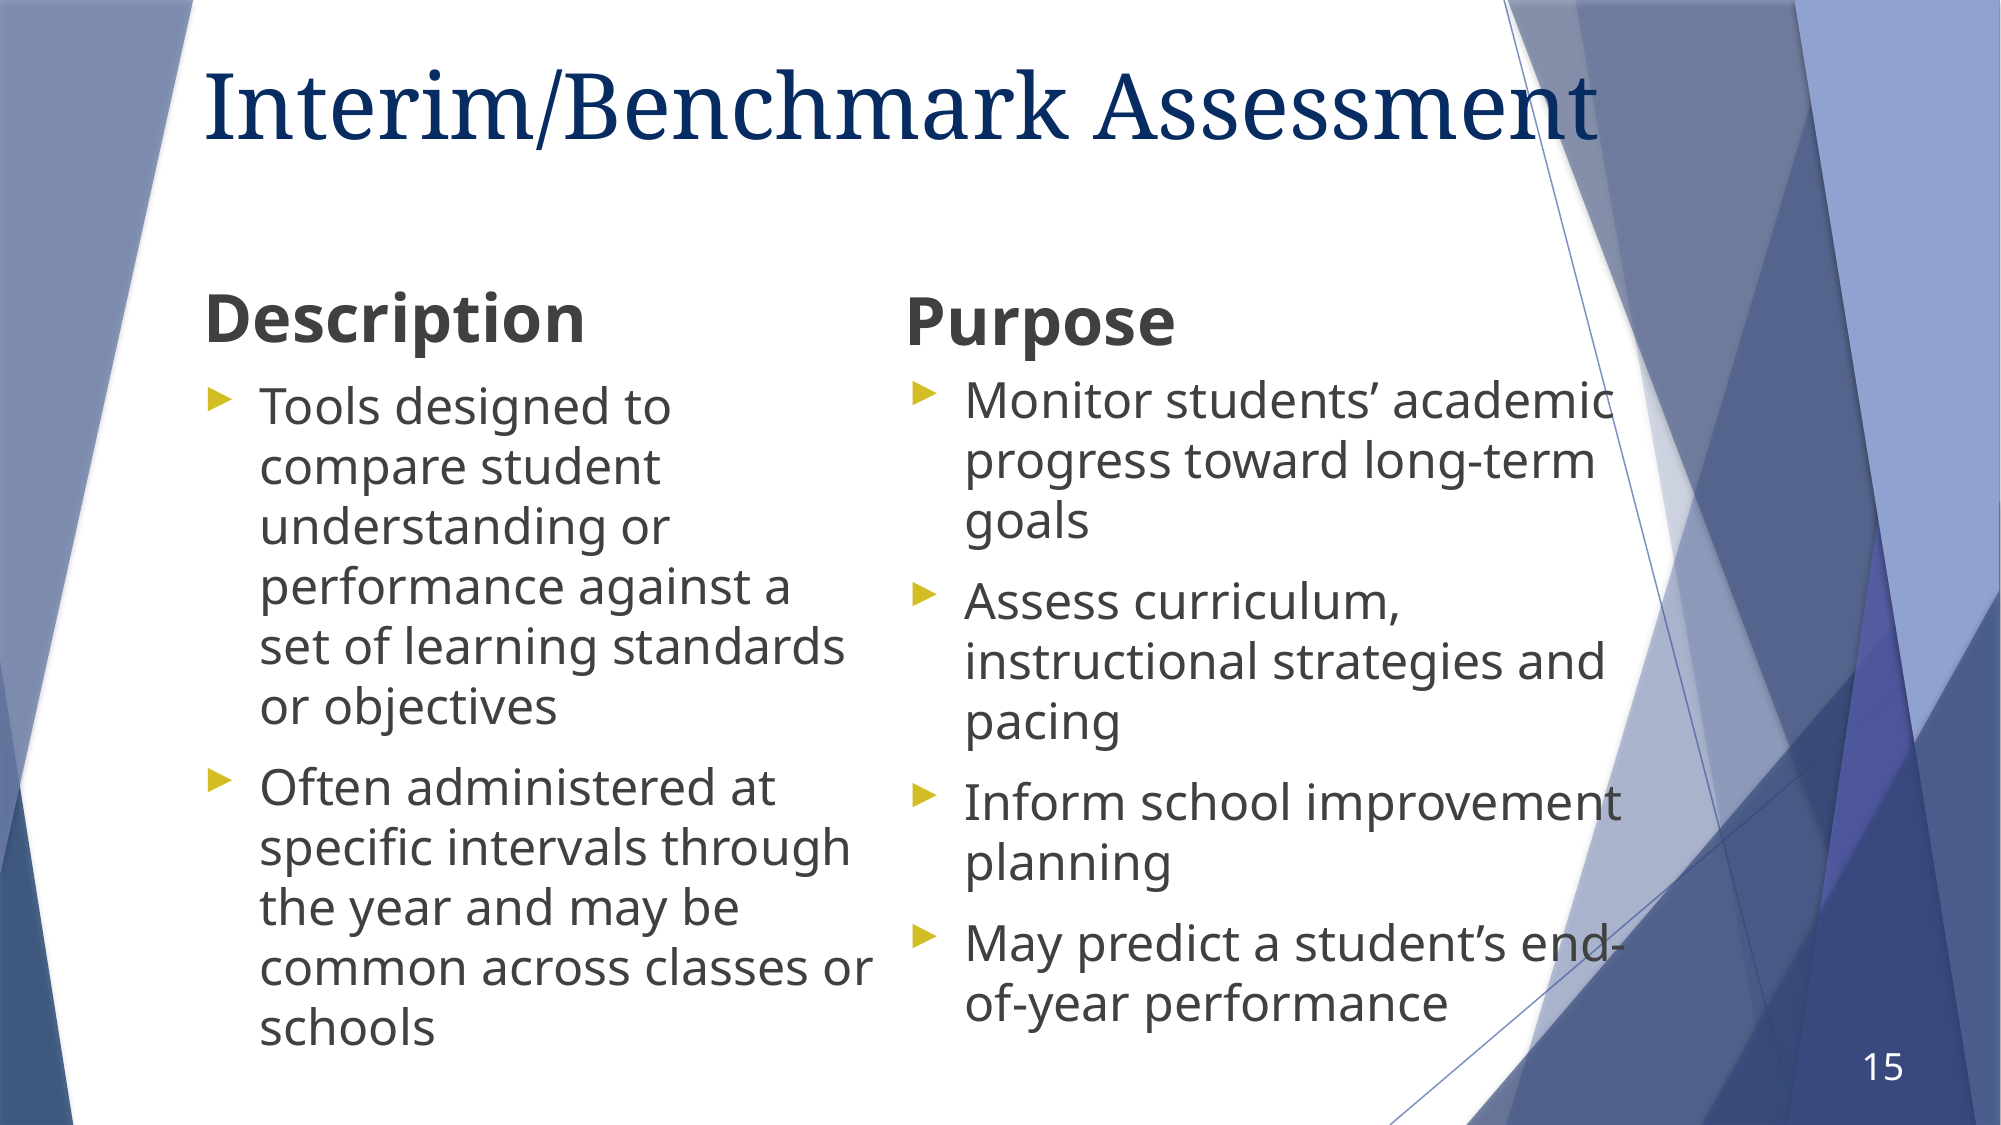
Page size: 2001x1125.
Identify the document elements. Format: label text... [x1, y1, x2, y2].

list Purpose [889, 270, 1664, 393]
list Monitor students’ academic progress toward long-term goals Assess curriculum, instructional strategies and pacing Inform school improvement planning May predict a student’s end-of-year performance [893, 361, 1664, 1095]
slide_number 15 [1807, 1035, 1920, 1095]
list Tools designed to compare student understanding or performance against a set of learning standards or objectives Often administered at specific intervals through the year and may be common across classes or schools [188, 366, 890, 1071]
list Description [188, 267, 894, 366]
title Interim/Benchmark Assessment [188, 40, 1664, 257]
